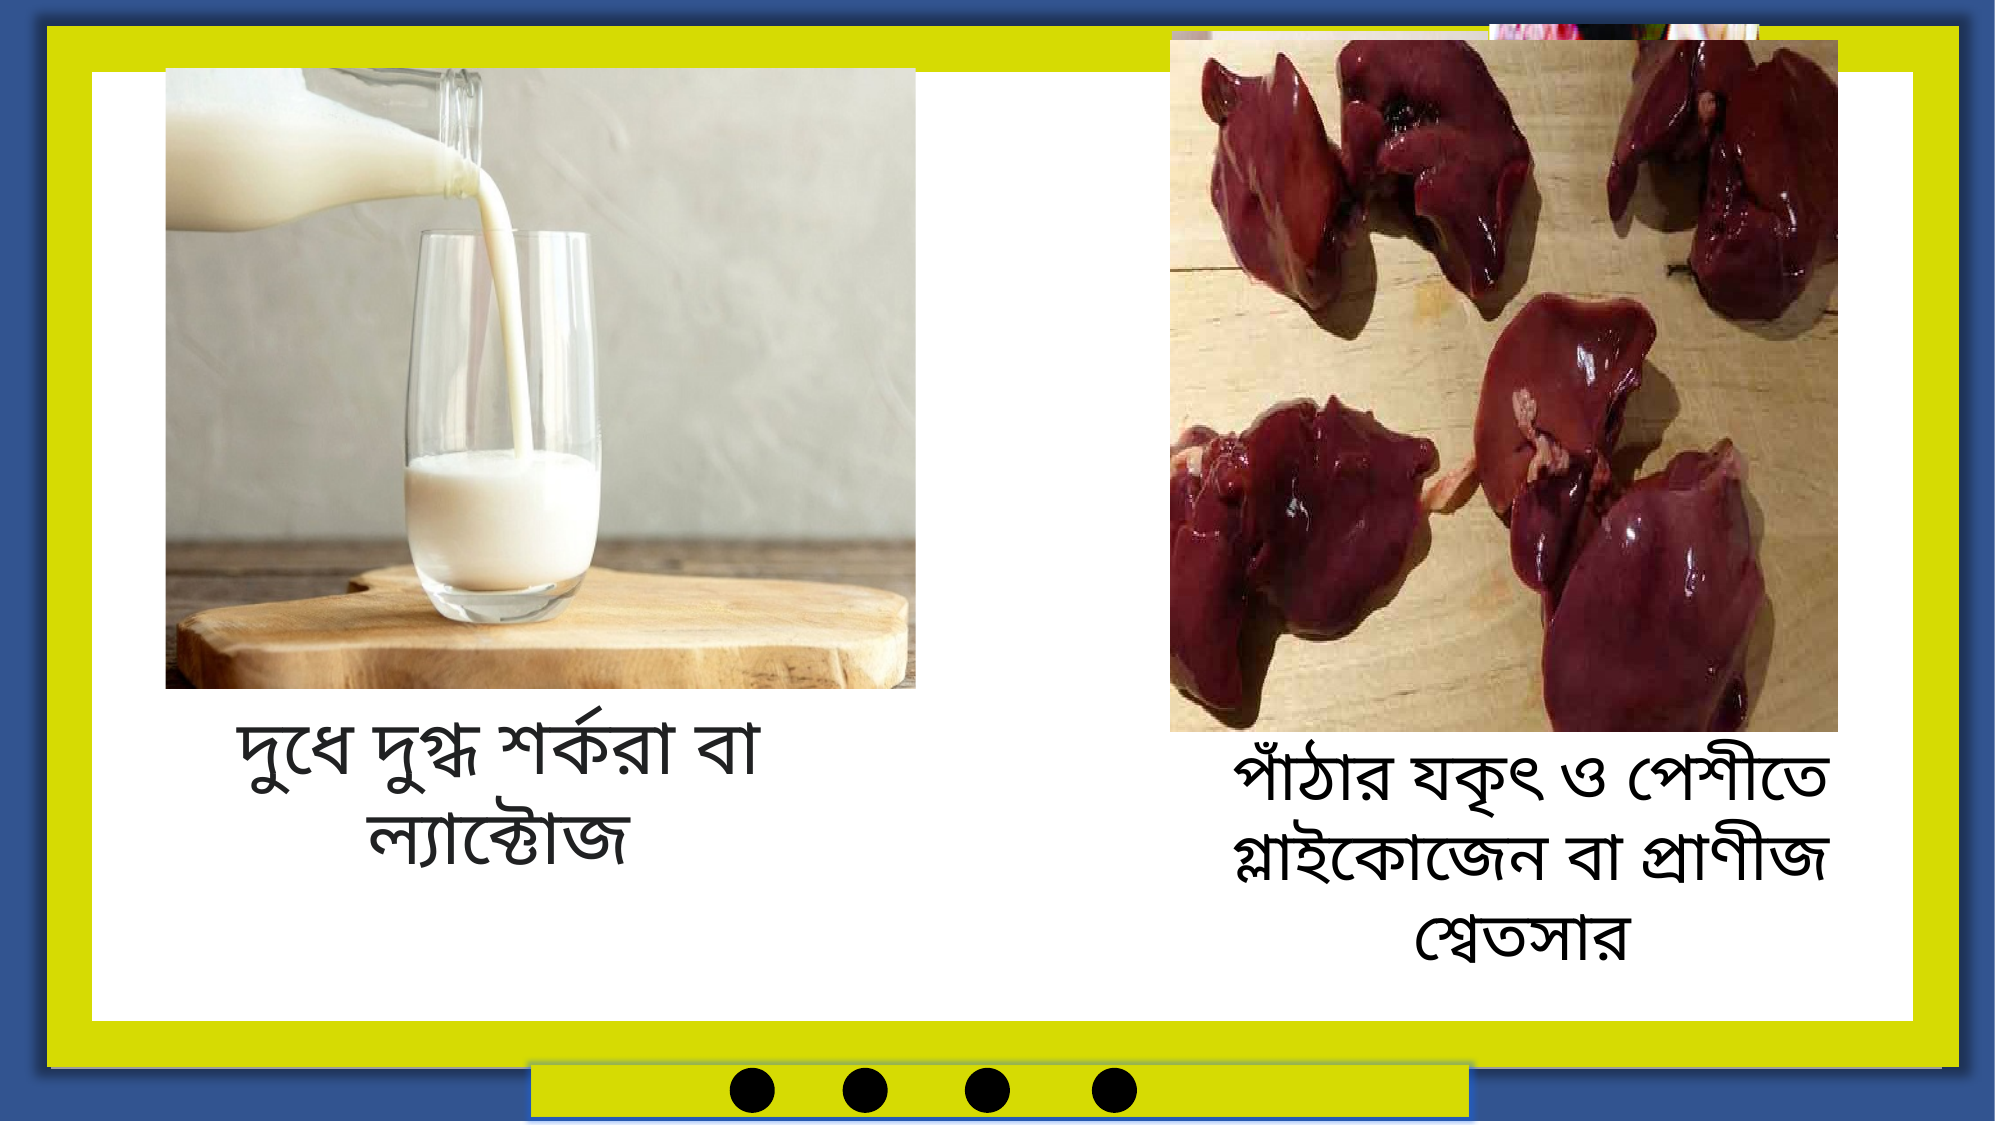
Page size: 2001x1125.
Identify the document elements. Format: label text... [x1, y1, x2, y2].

picture [165, 68, 916, 689]
text_box পাঁঠার যকৃৎ ও পেশীতে গ্লাইকোজেন বা প্রাণীজ শ্বেতসার [1187, 726, 1875, 982]
text_box দুধে দুগ্ধ শর্করা বা ল্যাক্টোজ [207, 692, 791, 887]
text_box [1171, 24, 1760, 40]
picture [1170, 40, 1838, 732]
